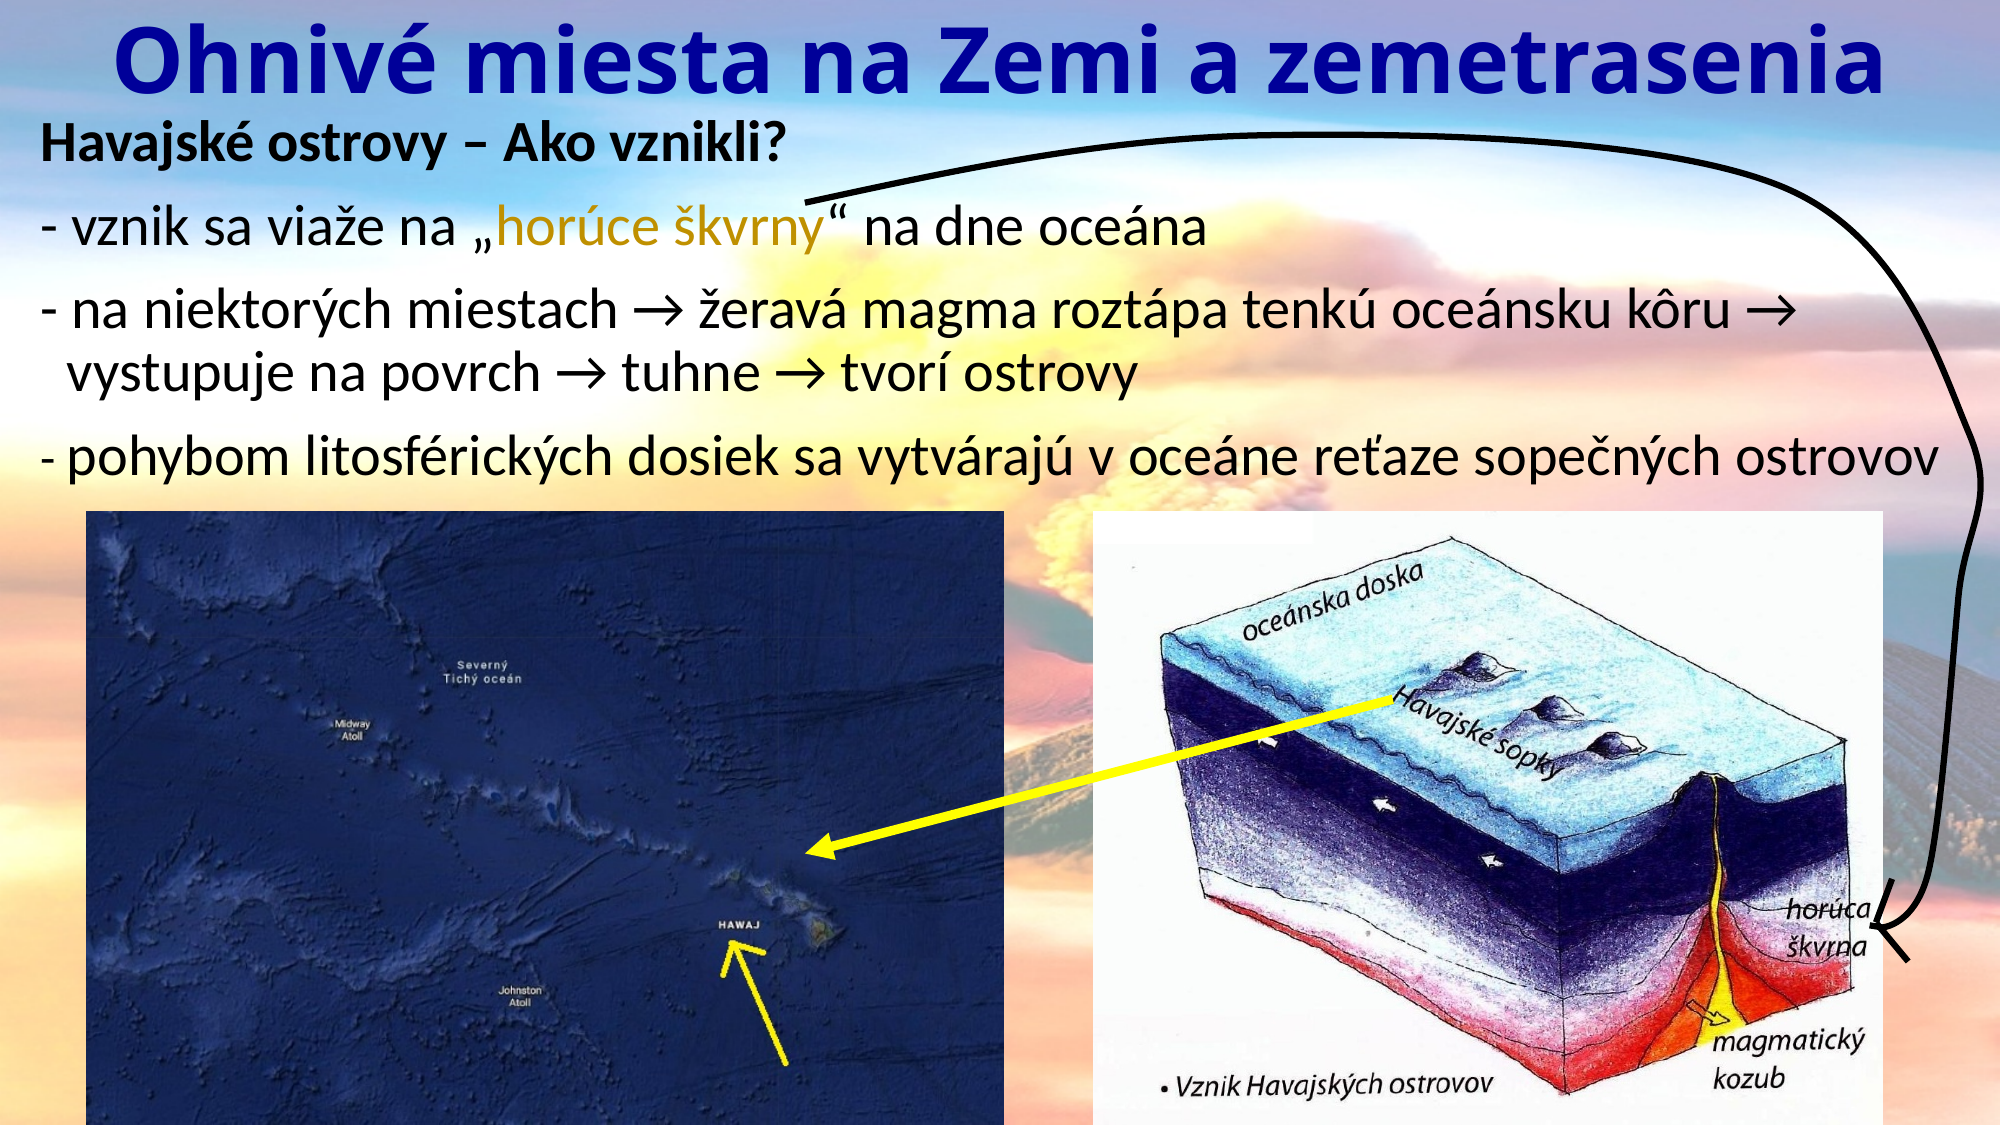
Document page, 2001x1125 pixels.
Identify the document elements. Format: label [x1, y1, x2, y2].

text_box [1875, 922, 1909, 962]
text_box [804, 699, 1393, 854]
text_box [1875, 878, 1892, 923]
picture [0, 0, 2000, 1125]
